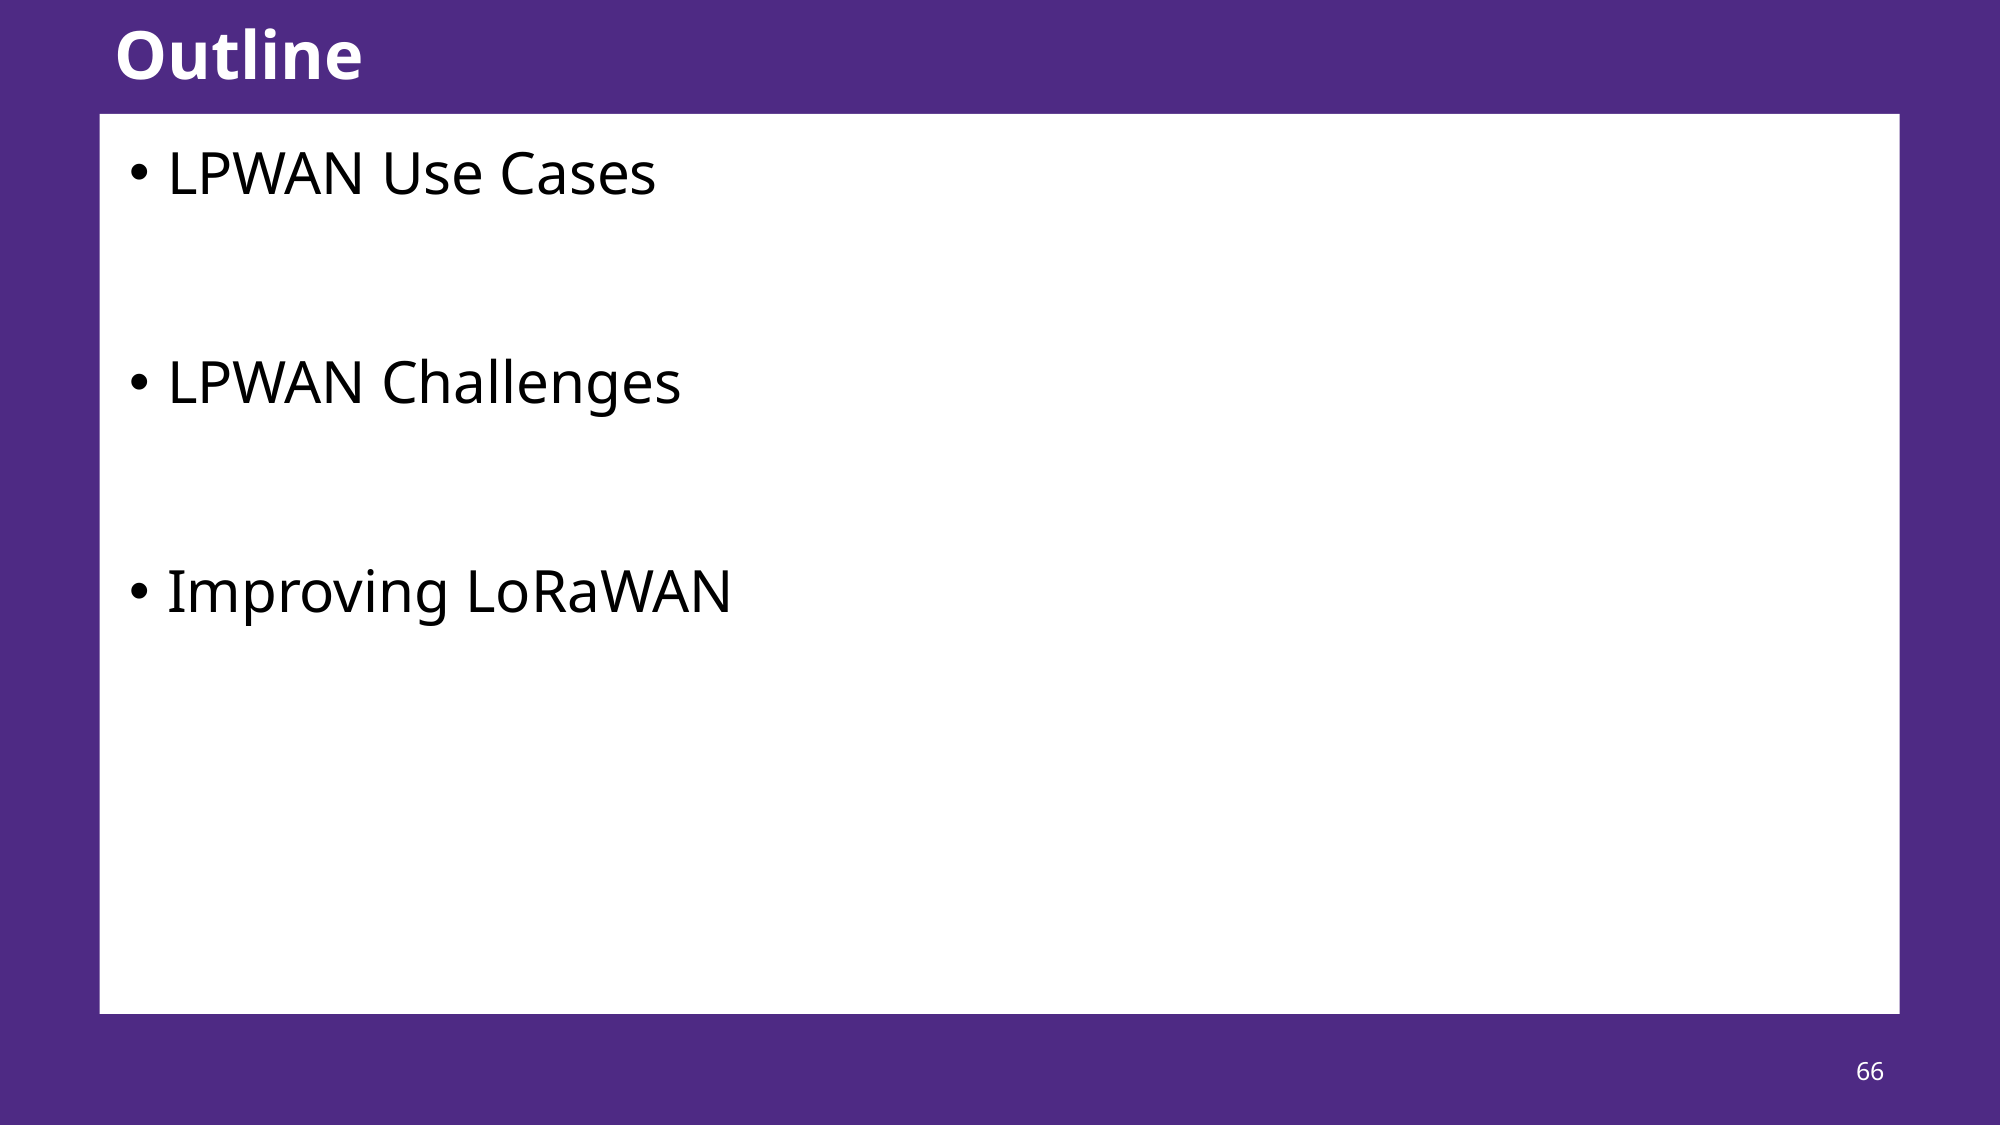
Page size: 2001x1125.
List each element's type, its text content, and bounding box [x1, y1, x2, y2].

title Outline [99, 1, 1900, 114]
list LPWAN Use Cases LPWAN Challenges Improving LoRaWAN [99, 114, 1900, 1014]
slide_number 66 [1749, 1042, 1900, 1103]
